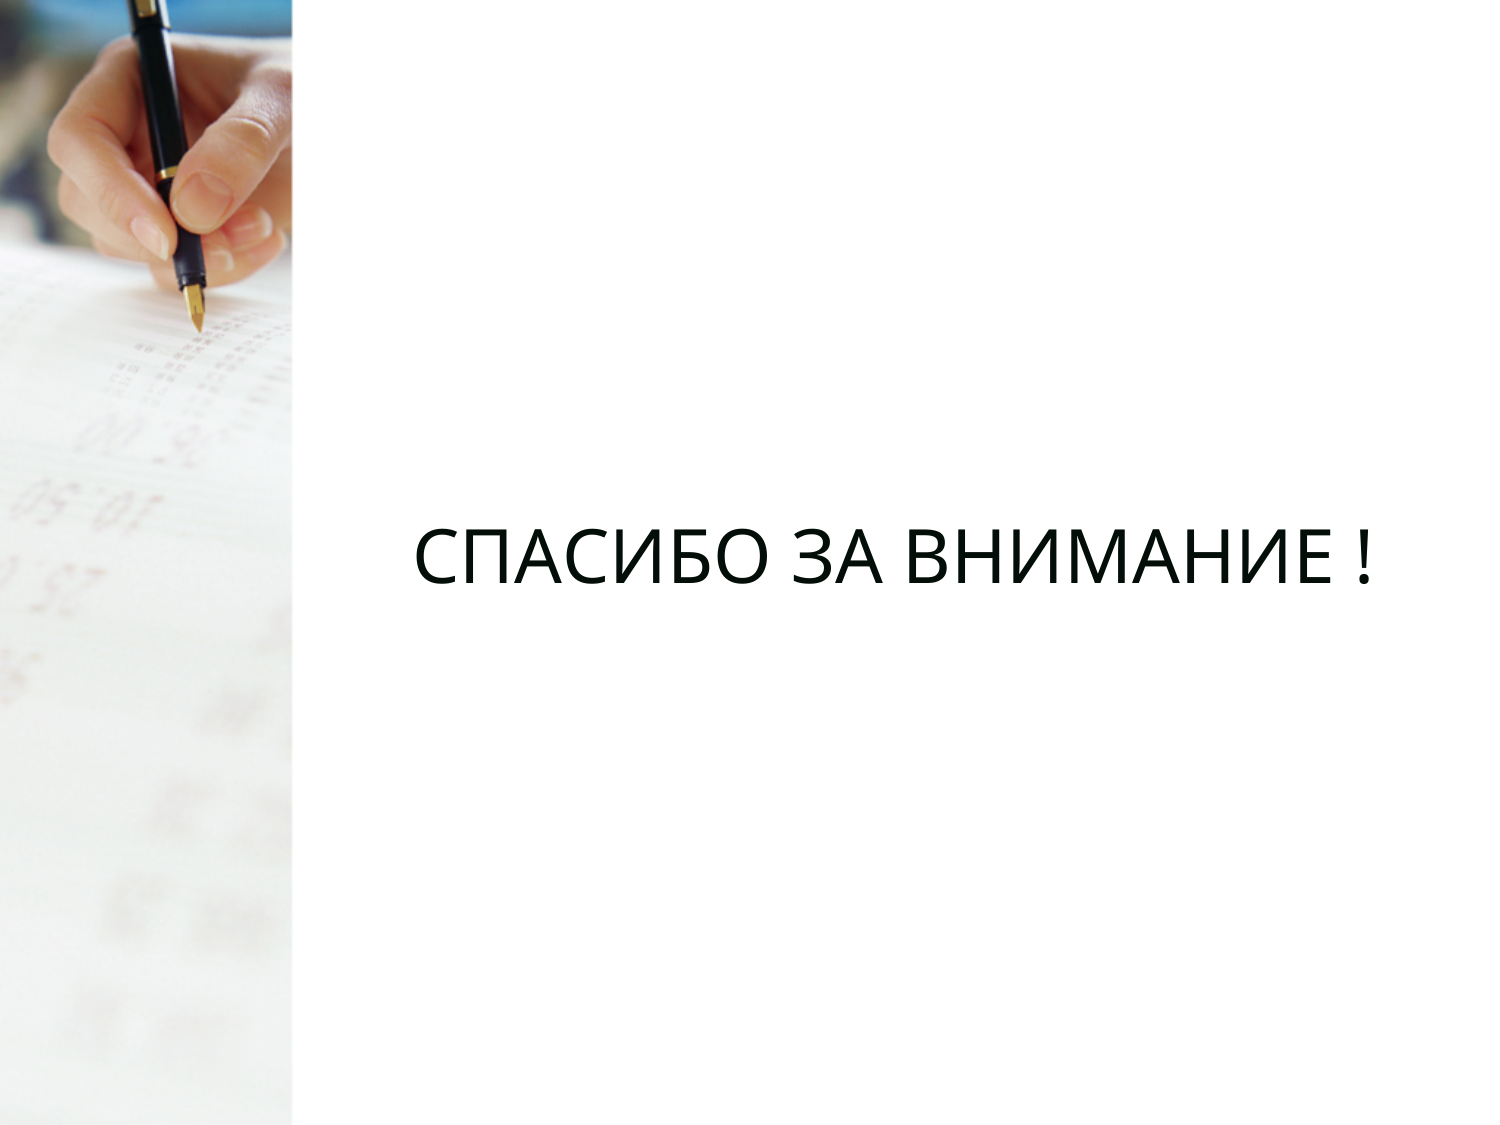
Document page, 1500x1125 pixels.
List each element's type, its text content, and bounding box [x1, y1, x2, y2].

list СПАСИБО ЗА ВНИМАНИЕ ! [324, 312, 1463, 1013]
picture [0, 0, 1500, 1125]
